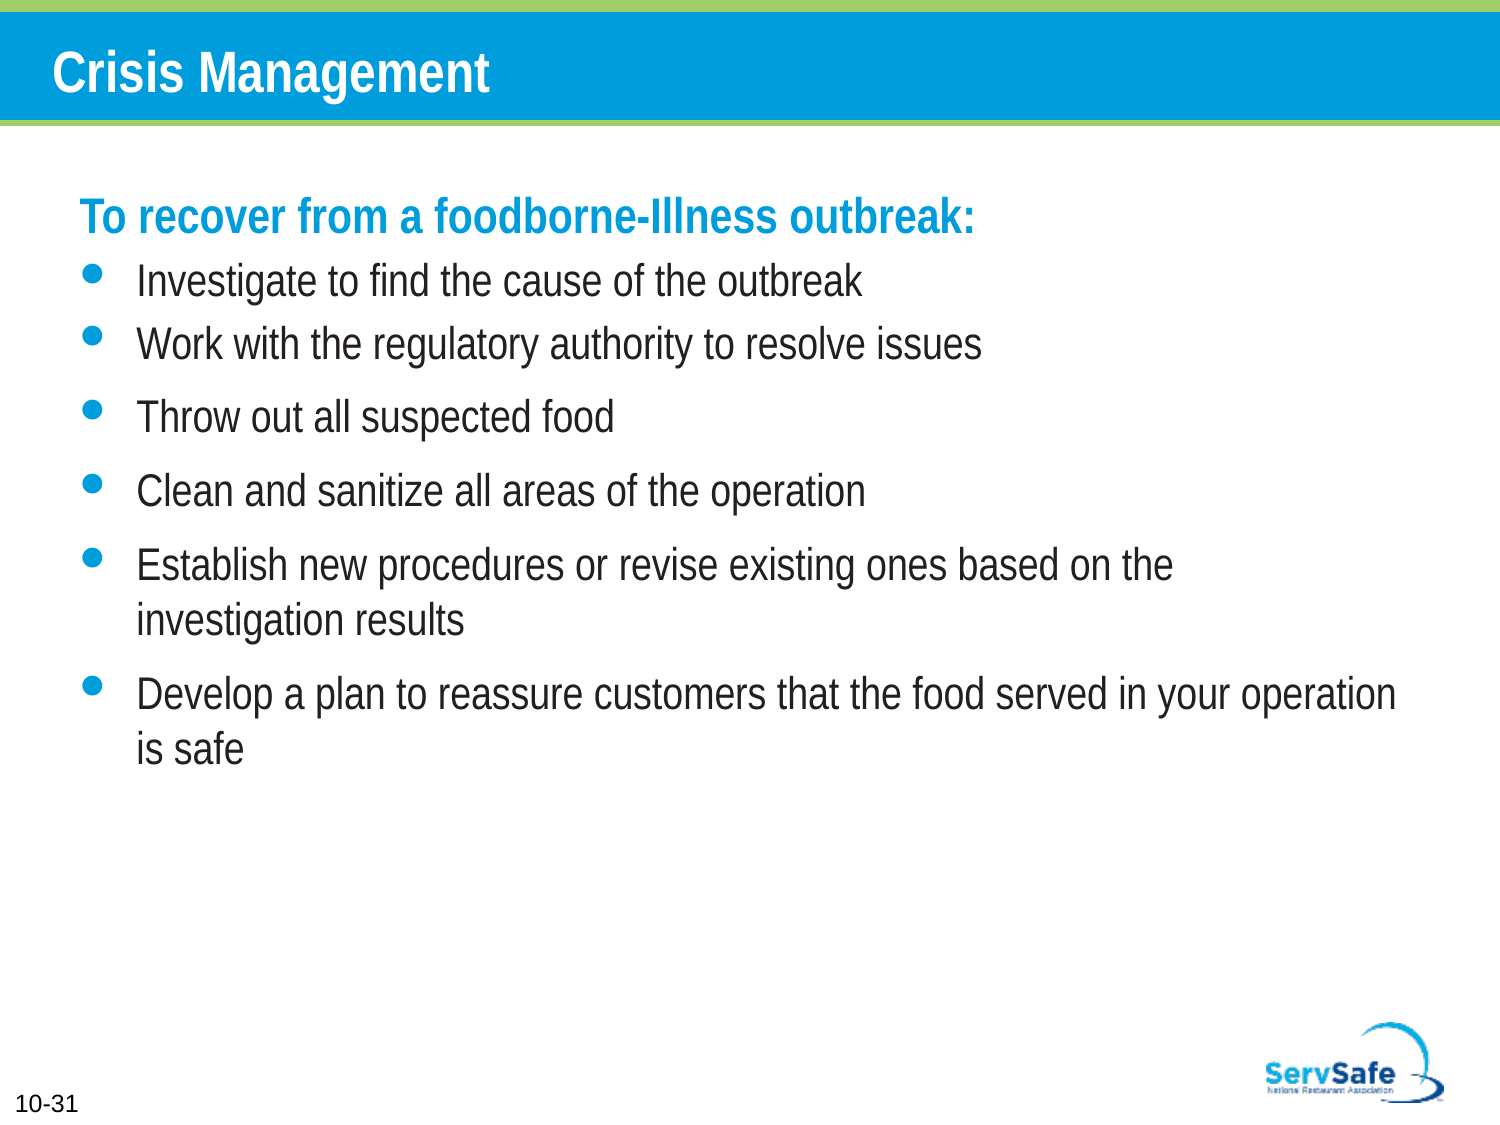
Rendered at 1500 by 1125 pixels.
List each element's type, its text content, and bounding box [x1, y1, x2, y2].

list To recover from a foodborne-Illness outbreak: Investigate to find the cause of the outbreak Work with the regulatory authority to resolve issues Throw out all suspected food Clean and sanitize all areas of the operation Establish new procedures or revise existing ones based on the investigation results Develop a plan to reassure customers that the food served in your operation is safe [64, 187, 1428, 1005]
title Crisis Management [37, 26, 1401, 112]
text_box 10-31 [0, 1050, 94, 1125]
picture [1265, 1022, 1444, 1103]
